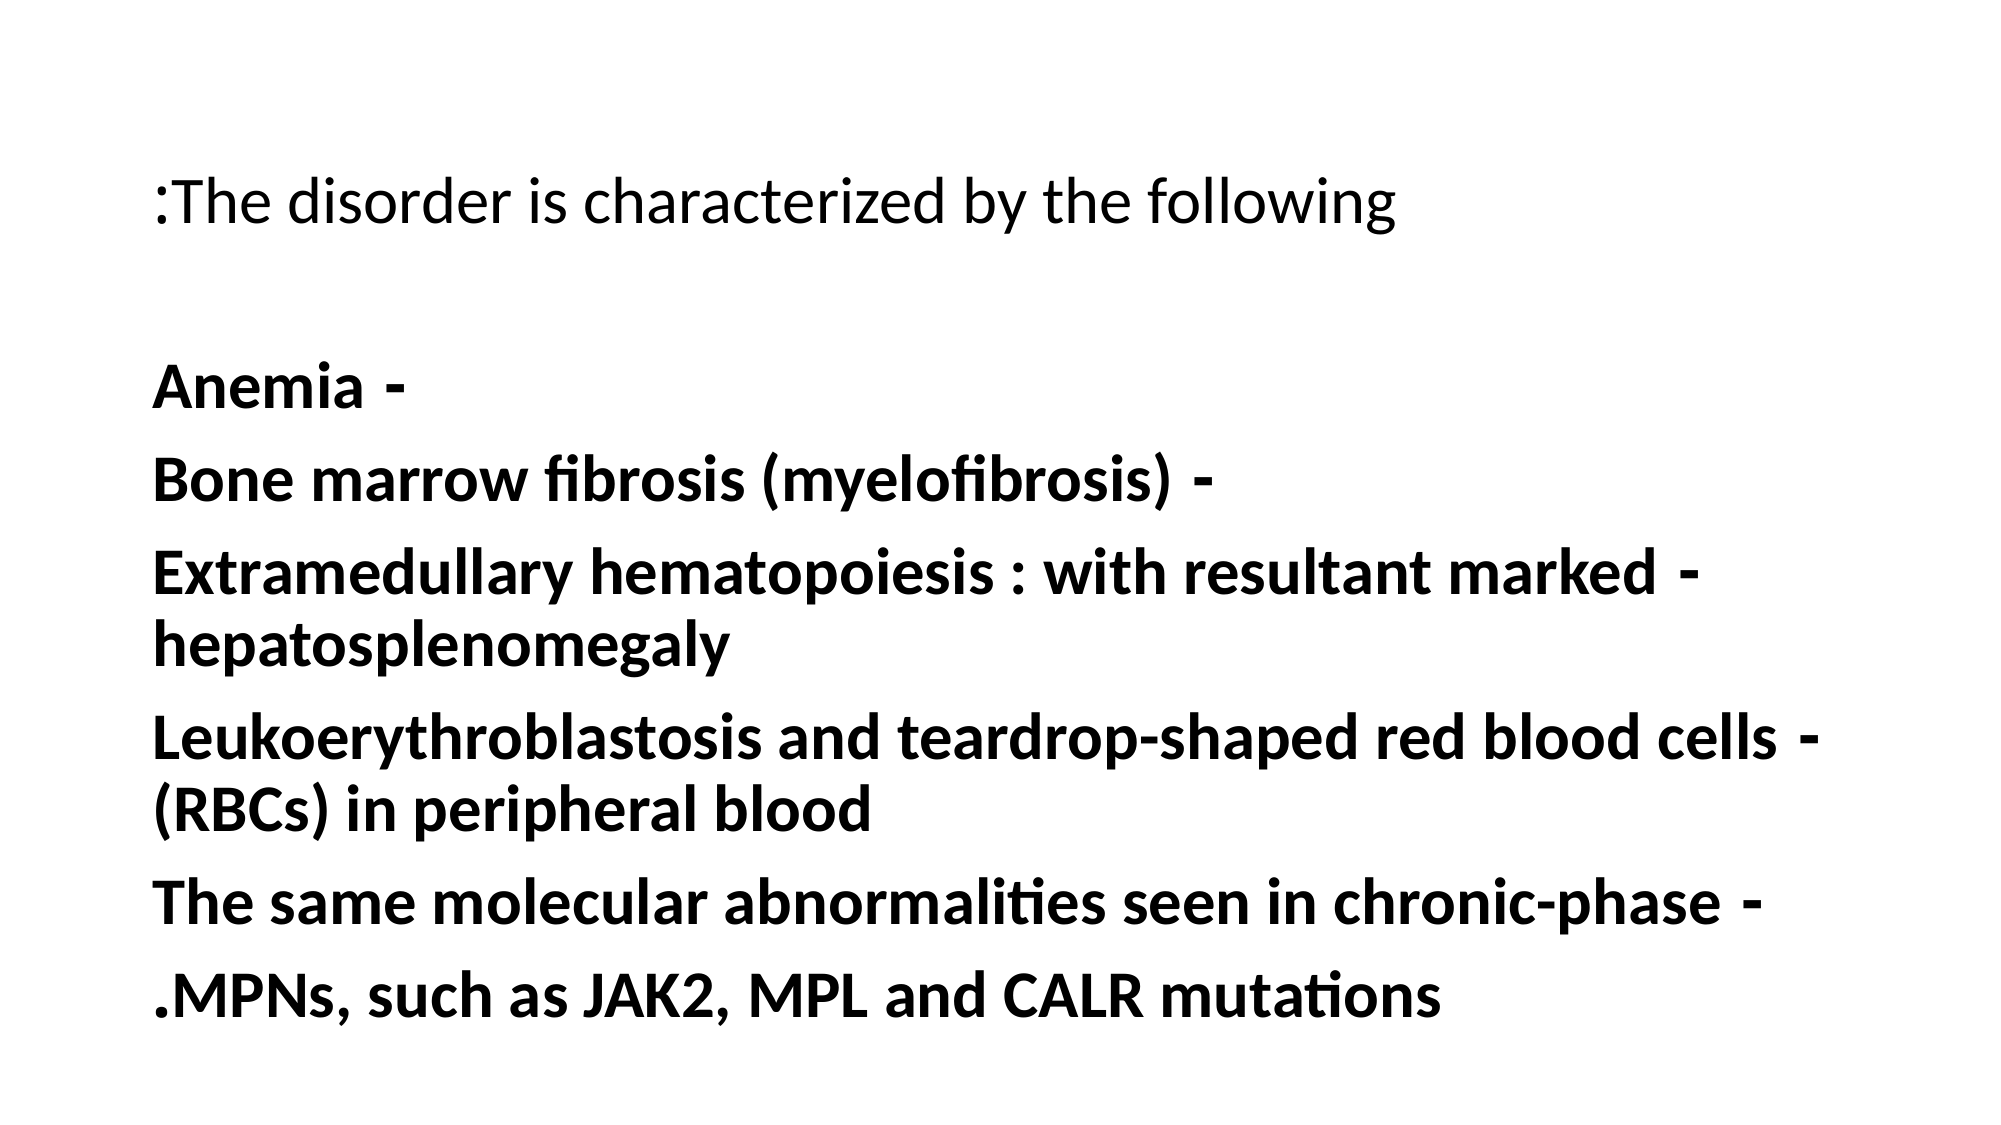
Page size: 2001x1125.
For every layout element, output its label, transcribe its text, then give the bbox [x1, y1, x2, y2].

list The disorder is characterized by the following: - Anemia - Bone marrow fibrosis (myelofibrosis) - Extramedullary hematopoiesis : with resultant marked hepatosplenomegaly - Leukoerythroblastosis and teardrop-shaped red blood cells (RBCs) in peripheral blood - The same molecular abnormalities seen in chronic-phase MPNs, such as JAK2, MPL and CALR mutations. [137, 57, 1863, 1053]
